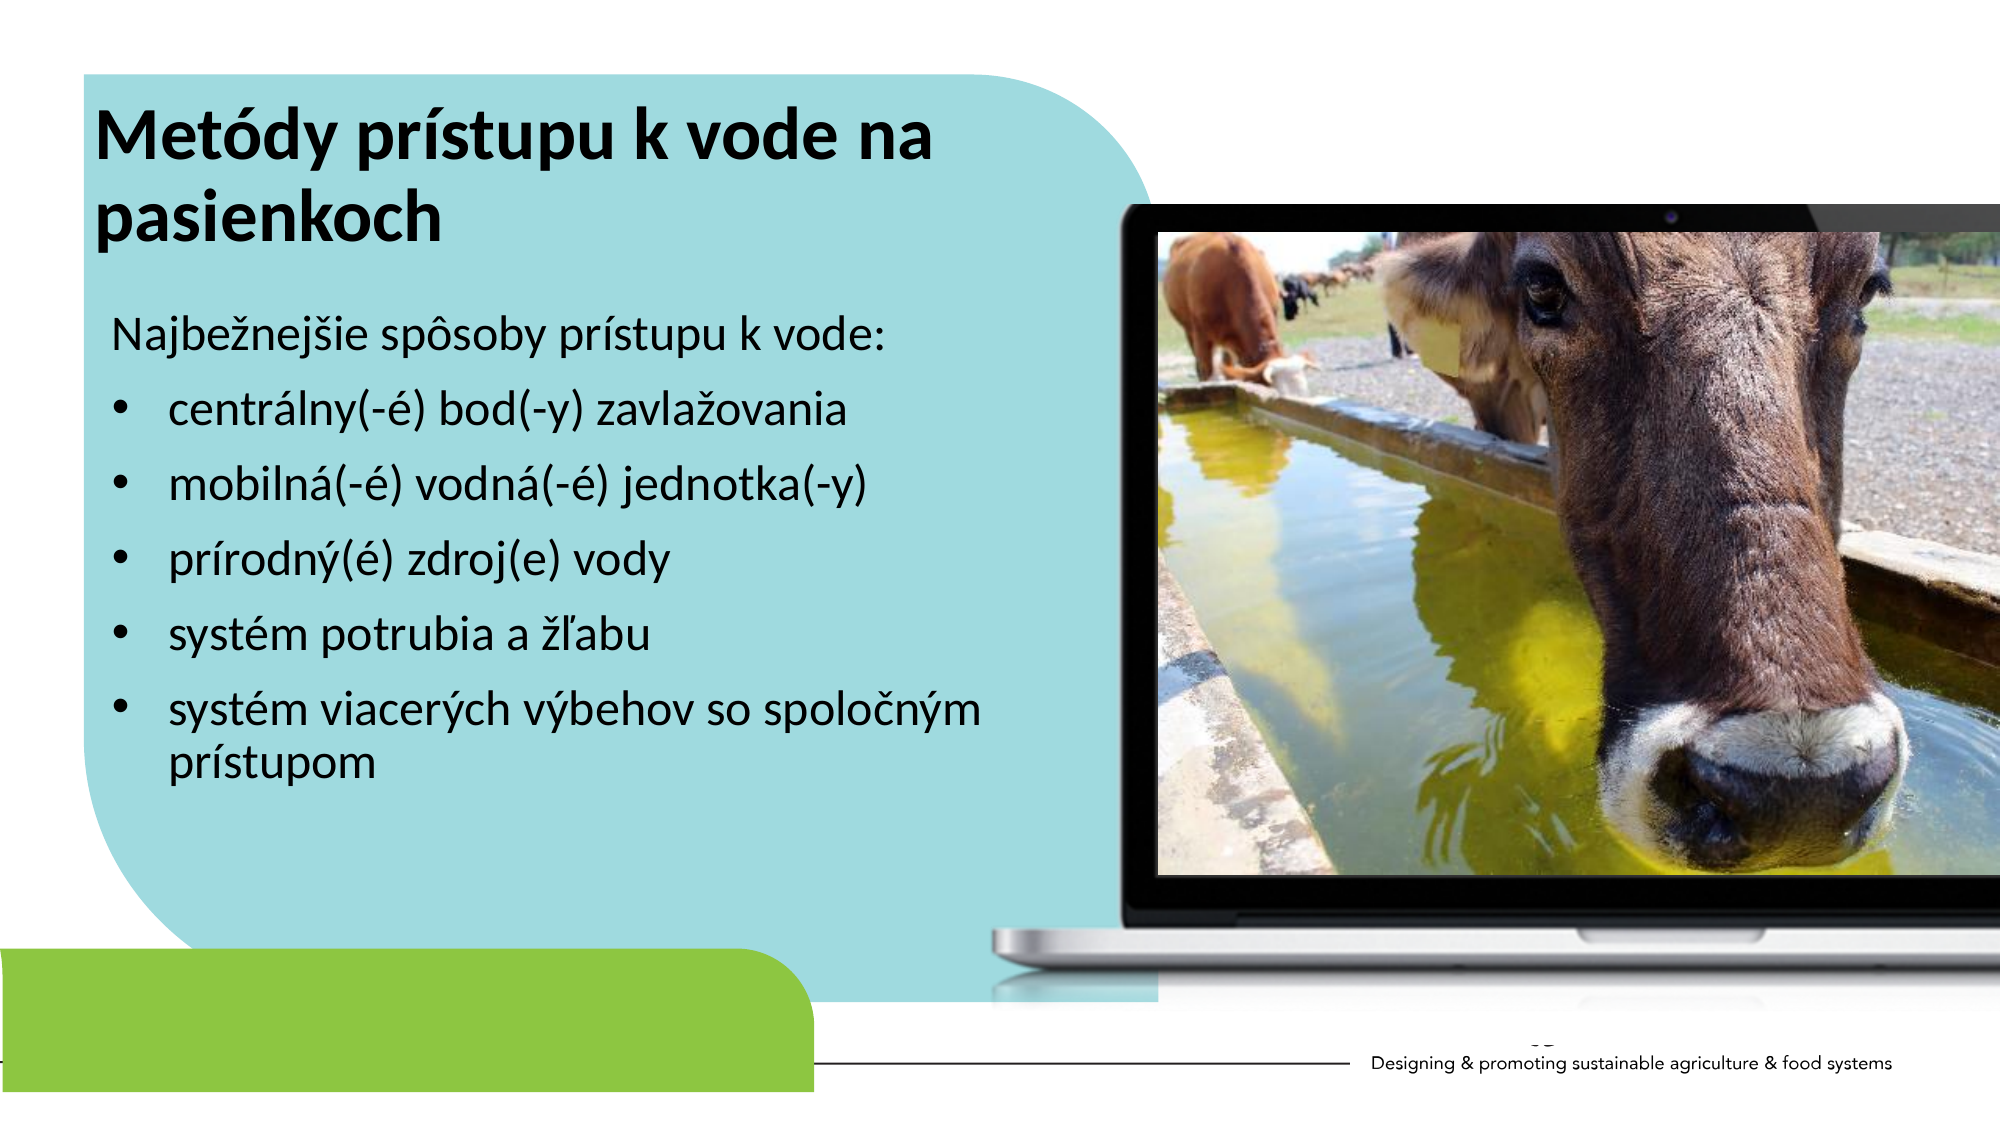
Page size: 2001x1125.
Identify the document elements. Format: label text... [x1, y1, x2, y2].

list Najbežnejšie spôsoby prístupu k vode: centrálny(-é) bod(-y) zavlažovania mobilná(-é) vodná(-é) jednotka(-y) prírodný(é) zdroj(e) vody systém potrubia a žľabu systém viacerých výbehov so spoločným prístupom [97, 300, 1142, 956]
list Metódy prístupu k vode na pasienkoch [80, 87, 1125, 251]
picture [900, 204, 2000, 1088]
